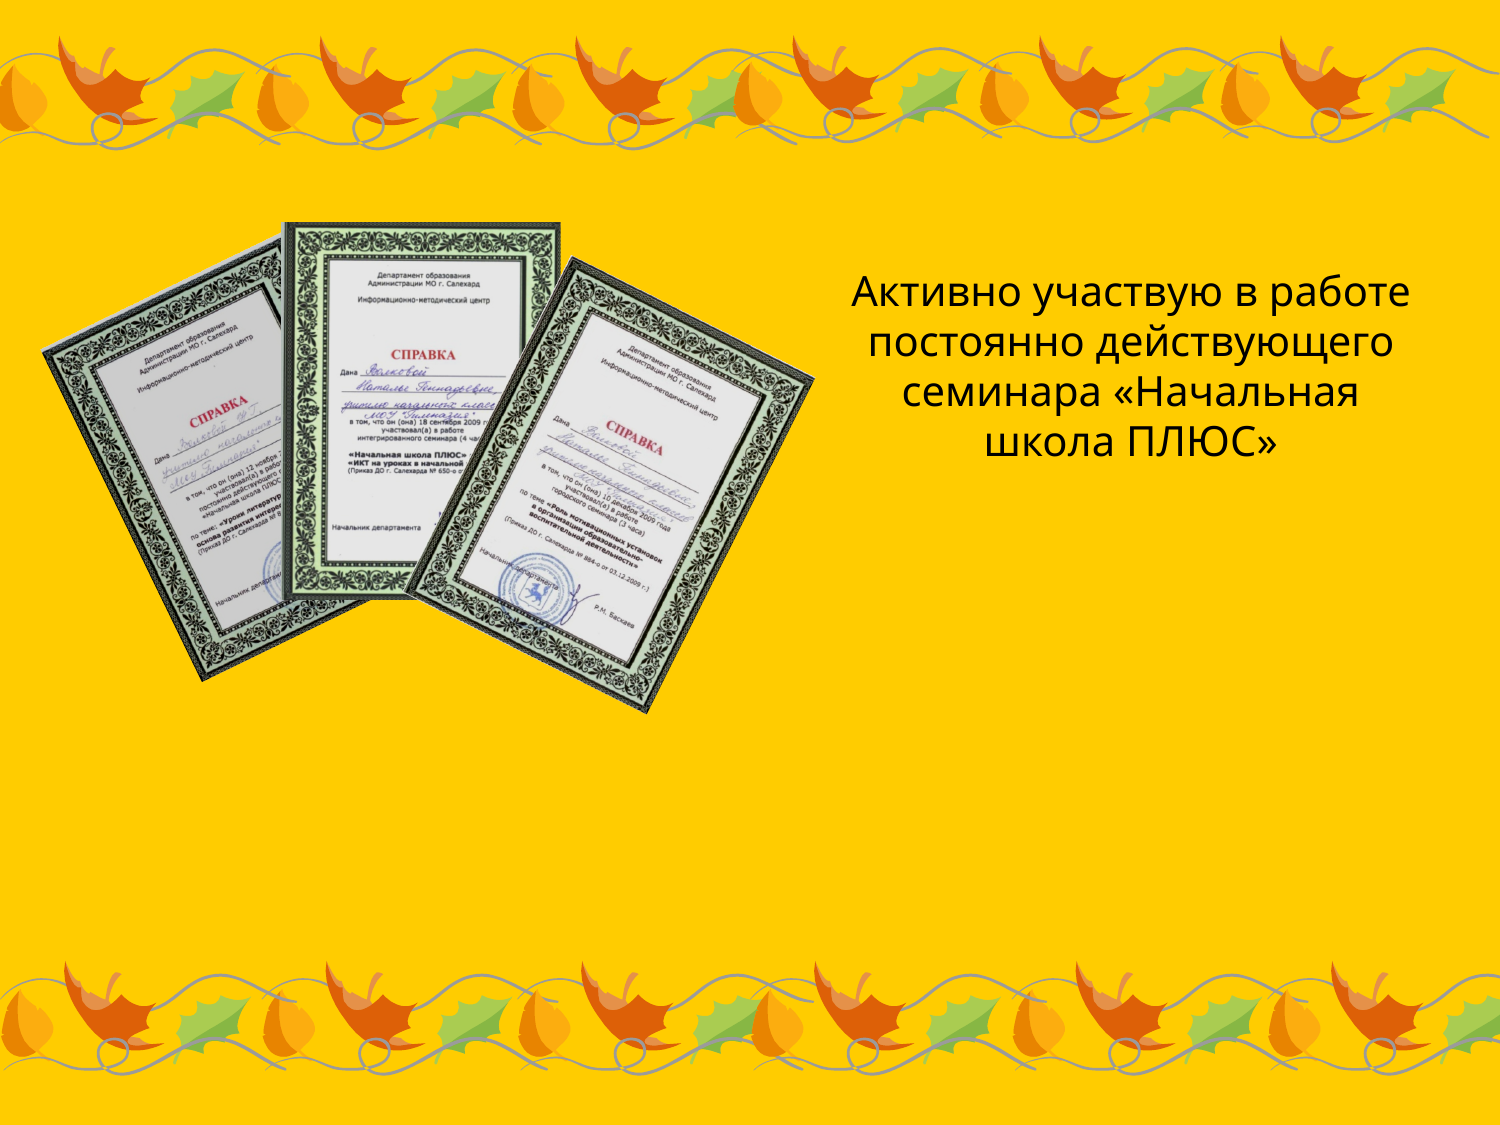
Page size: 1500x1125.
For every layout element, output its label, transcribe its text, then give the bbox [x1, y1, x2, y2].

picture [0, 960, 1500, 1080]
picture [40, 222, 816, 715]
picture [0, 34, 1500, 155]
text_box Активно участвую в работе постоянно действующего семинара «Начальная школа ПЛЮС» [820, 257, 1442, 523]
